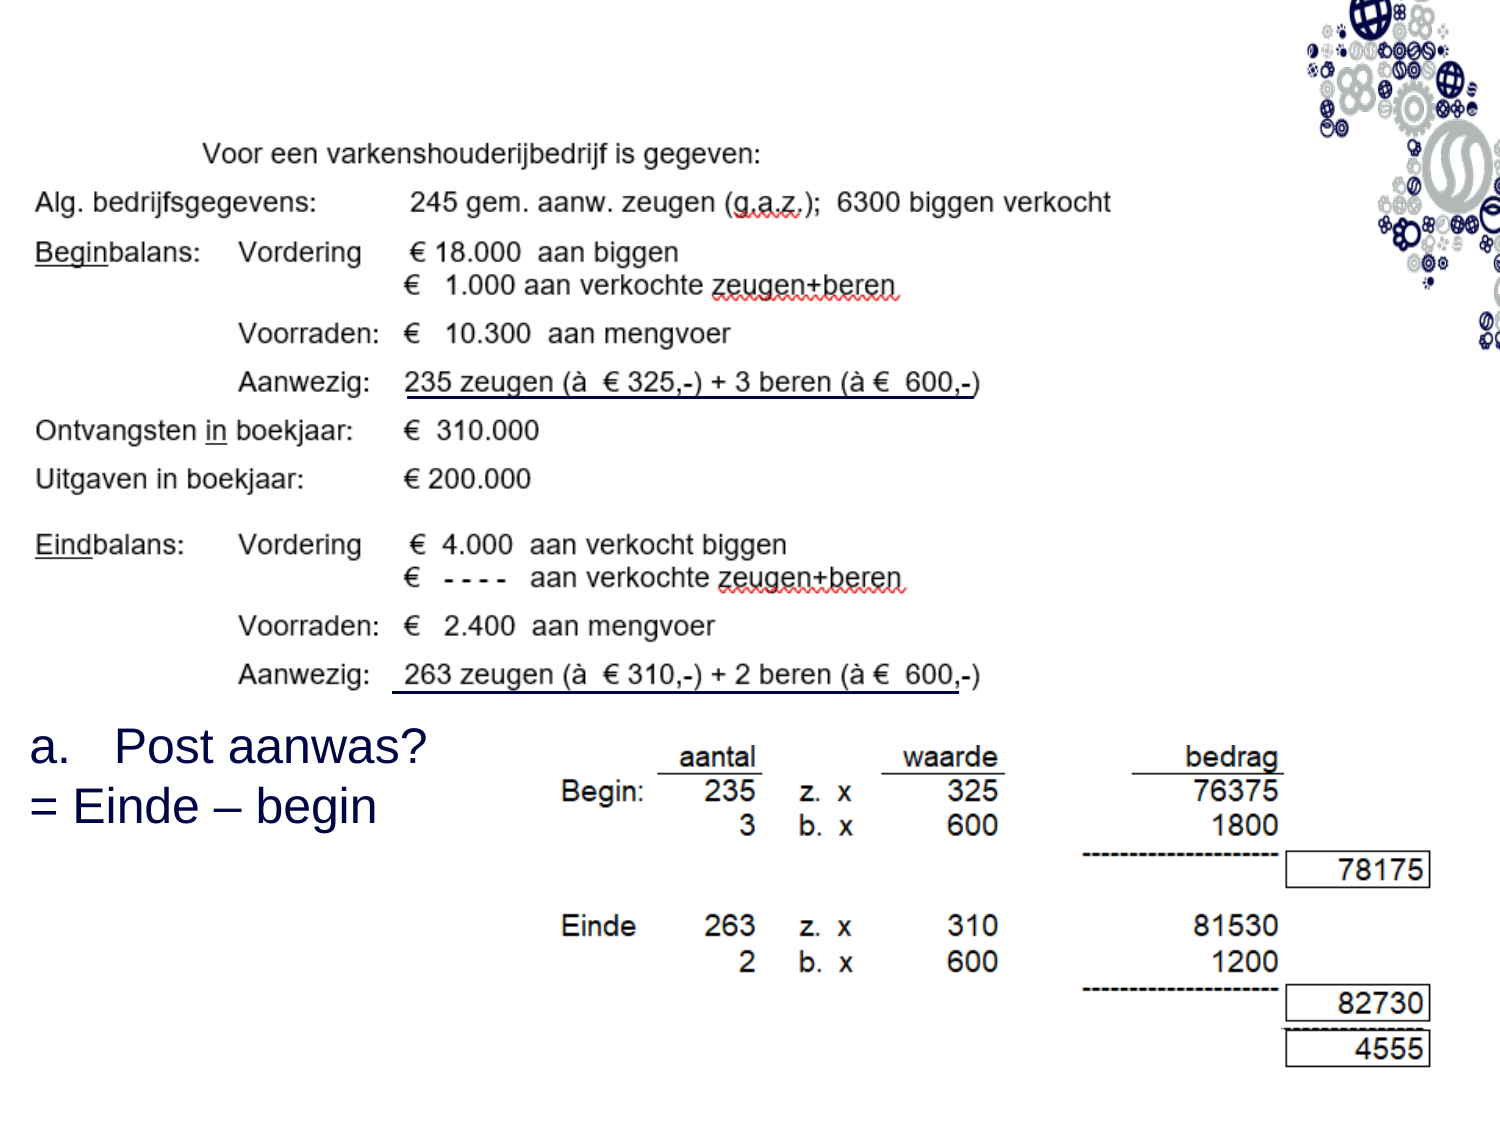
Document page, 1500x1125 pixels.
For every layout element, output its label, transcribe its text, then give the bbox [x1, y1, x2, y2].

title [324, 54, 1402, 161]
picture [0, 0, 1500, 1125]
list Post aanwas? = Einde – begin [29, 713, 1402, 980]
